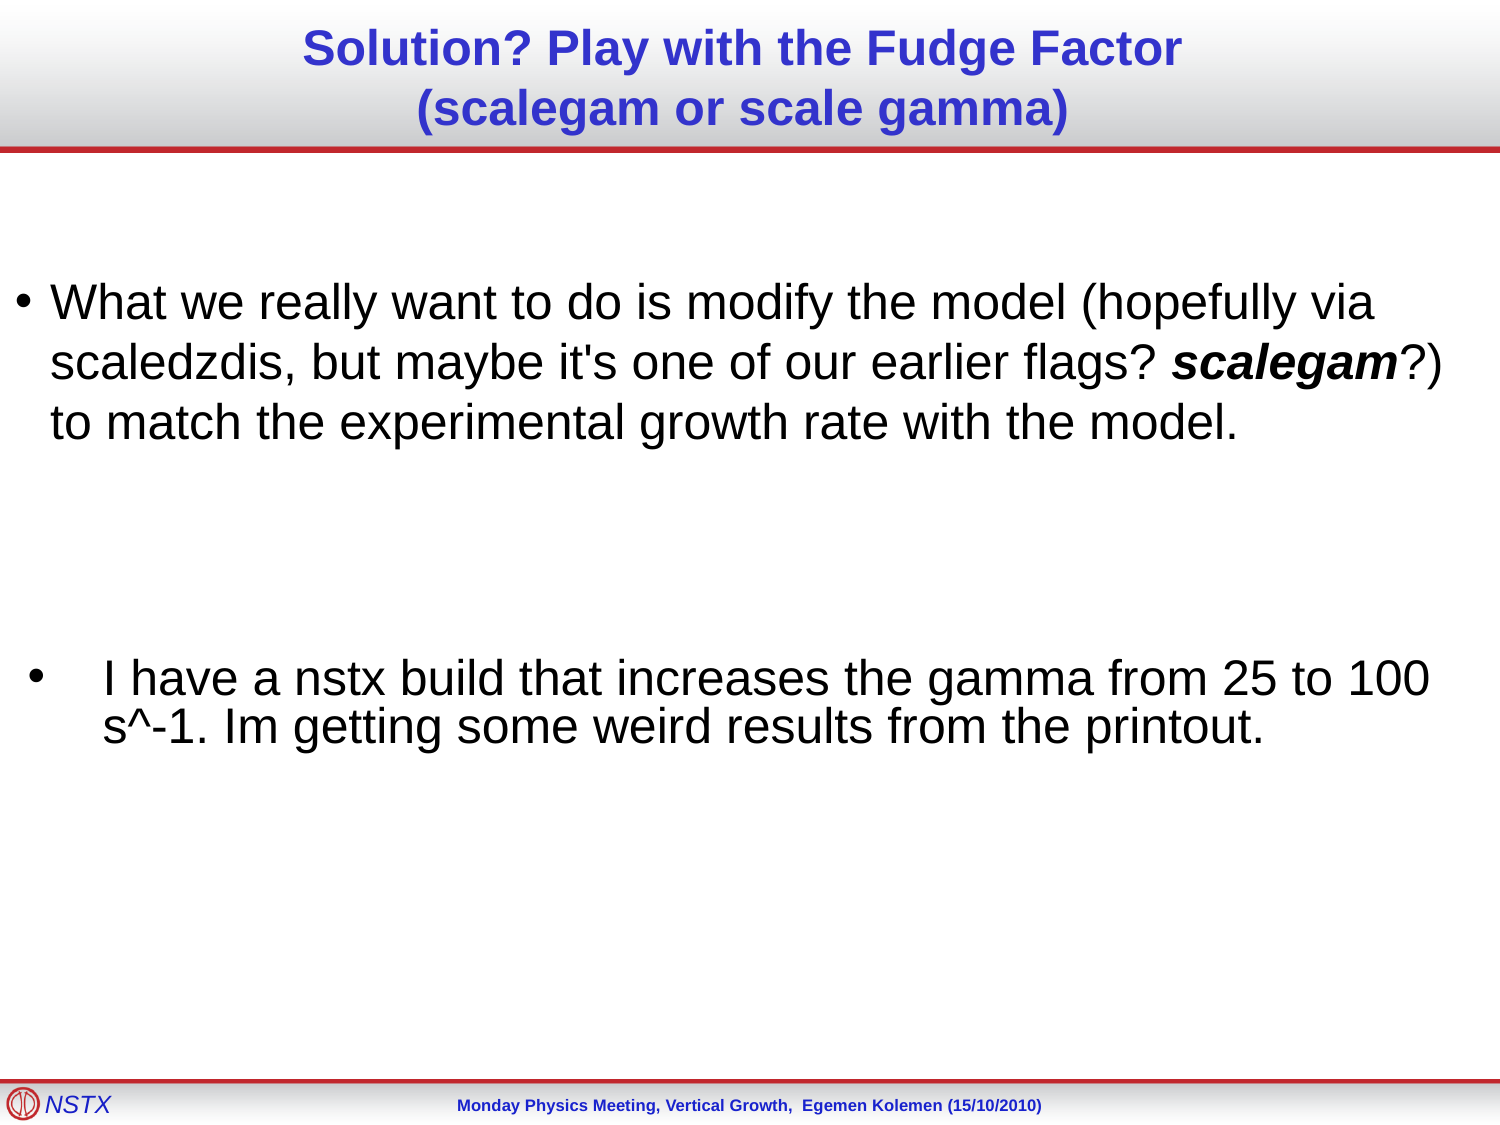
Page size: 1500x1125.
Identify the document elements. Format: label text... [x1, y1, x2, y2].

text_box Solution? Play with the Fudge Factor (scalegam or scale gamma) [0, 0, 1500, 150]
text_box What we really want to do is modify the model (hopefully via scaledzdis, but maybe it's one of our earlier flags? scalegam?) to match the experimental growth rate with the model. [0, 262, 1500, 458]
picture [0, 1079, 1500, 1125]
text_box I have a nstx build that increases the gamma from 25 to 100 s^-1. Im getting some weird results from the printout. [12, 650, 1475, 1050]
